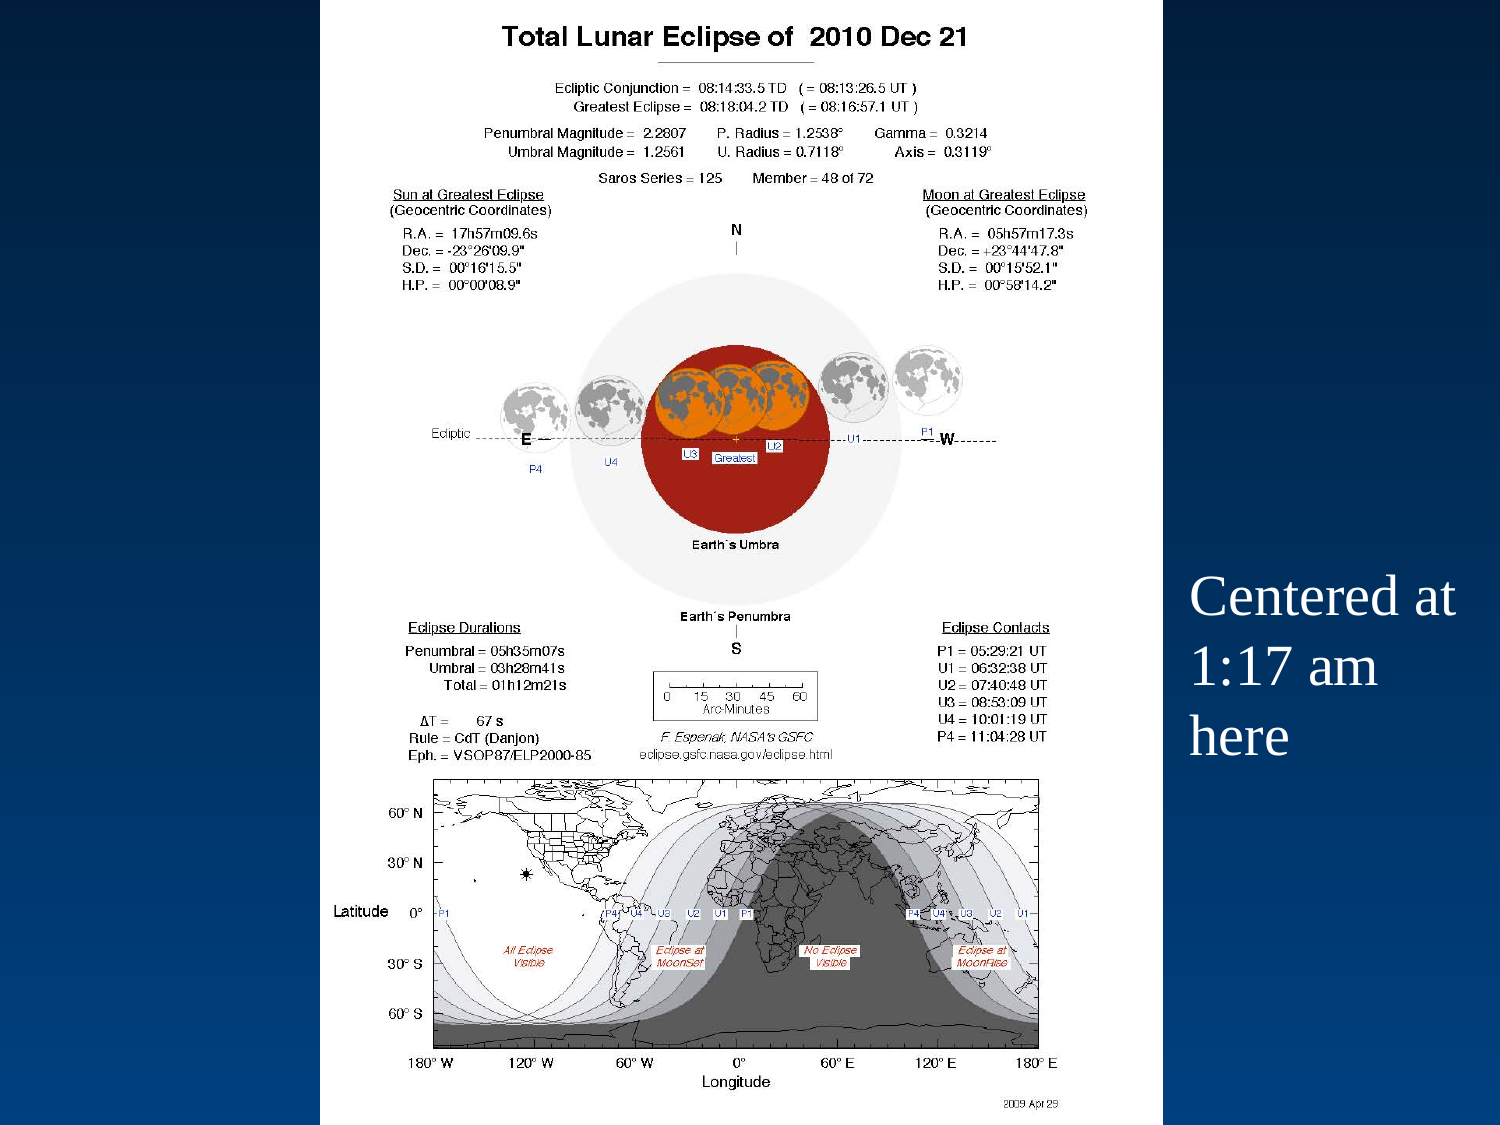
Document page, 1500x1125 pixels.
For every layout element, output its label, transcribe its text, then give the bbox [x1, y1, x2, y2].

text_box Centered at 1:17 am here [1175, 549, 1500, 775]
picture [320, 0, 1163, 1125]
